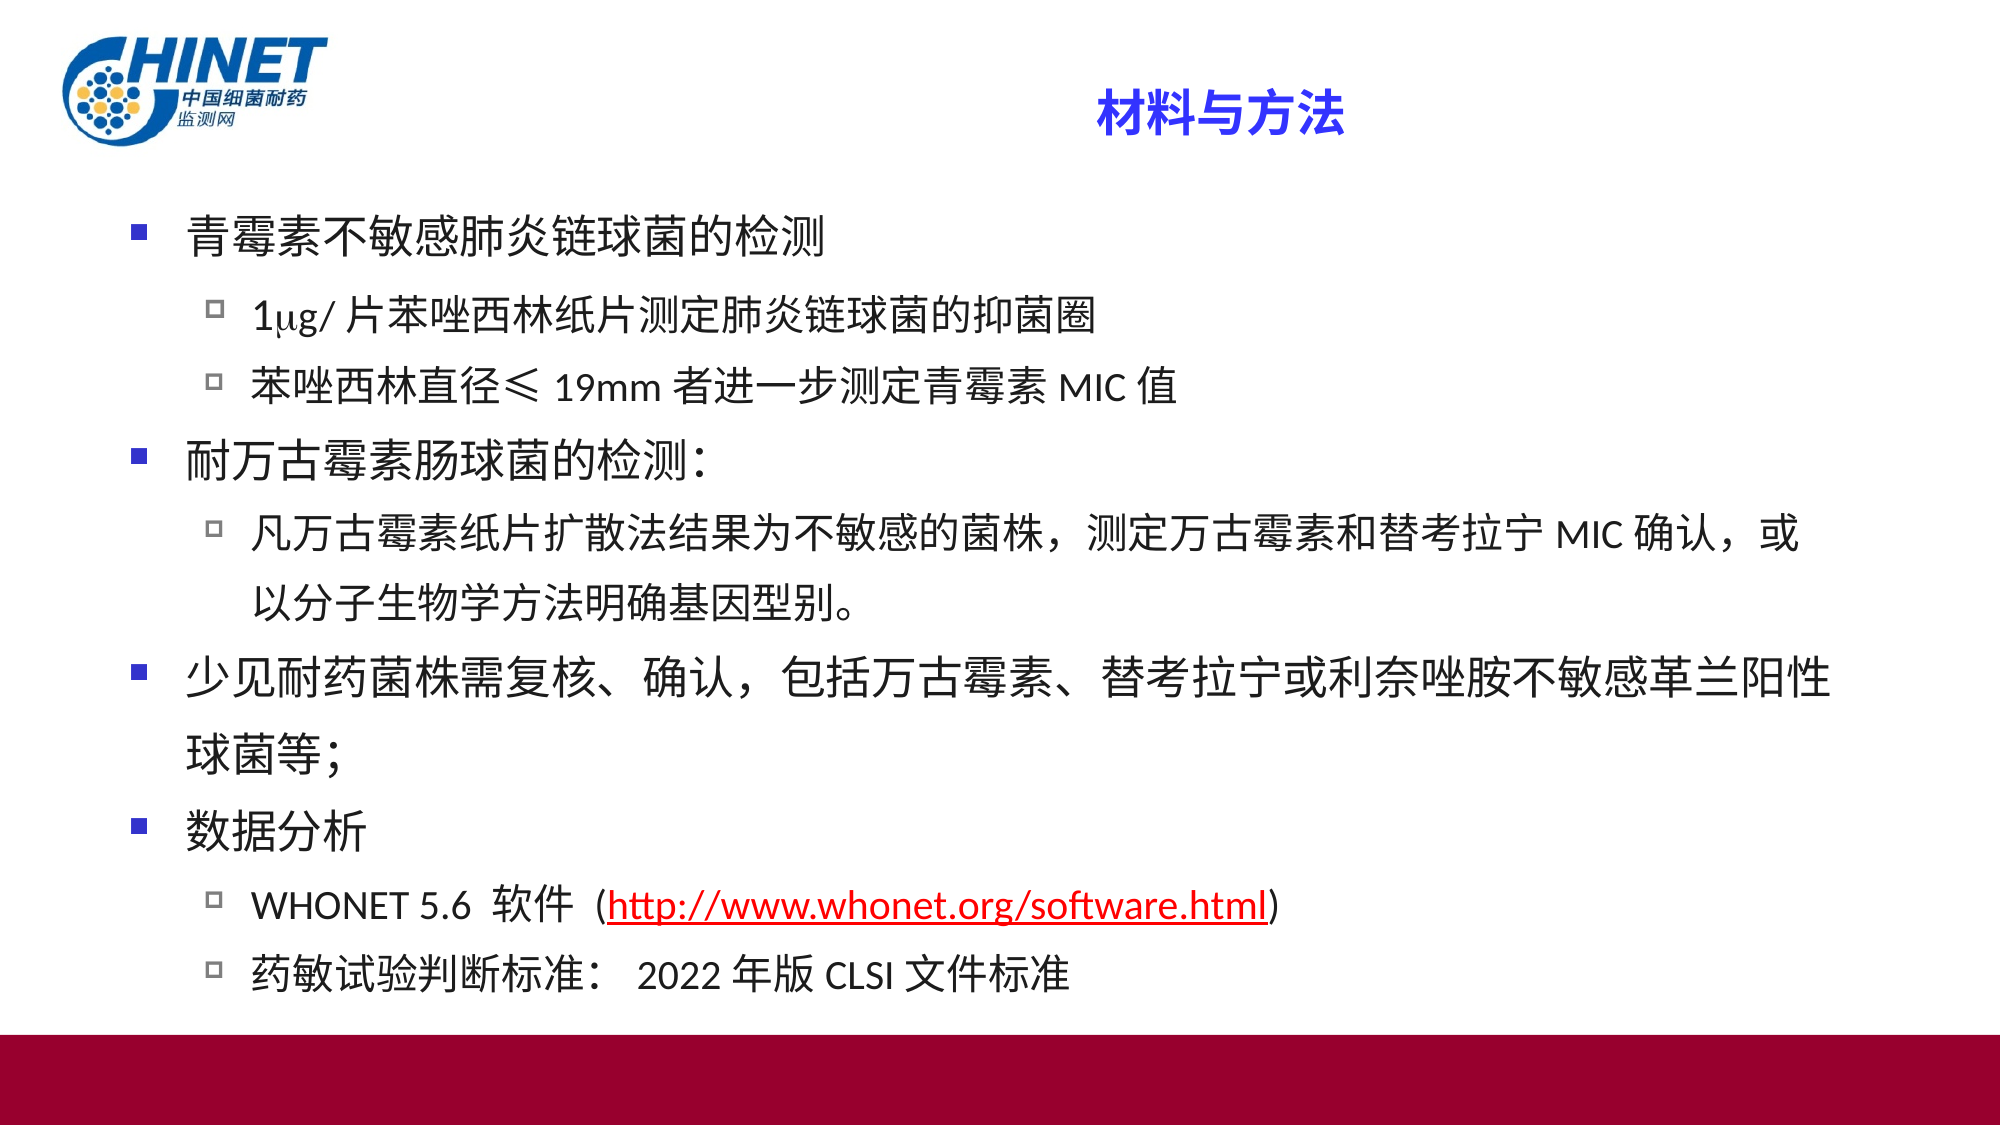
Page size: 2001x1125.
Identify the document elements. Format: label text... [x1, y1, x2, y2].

title 材料与方法 [557, 60, 1886, 149]
picture [54, 18, 347, 166]
list 青霉素不敏感肺炎链球菌的检测 1g/片苯唑西林纸片测定肺炎链球菌的抑菌圈 苯唑西林直径≤19mm者进一步测定青霉素MIC值 耐万古霉素肠球菌的检测： 凡万古霉素纸片扩散法结果为不敏感的菌株，测定万古霉素和替考拉宁MIC确认，或以分子生物学方法明确基因型别。 少见耐药菌株需复核、确认，包括万古霉素、替考拉宁或利奈唑胺不敏感革兰阳性球菌等； 数据分析 WHONET 5.6 软件 (http://www.whonet.org/software.html) 药敏试验判断标准：2022年版CLSI文件标准 [114, 178, 1857, 1006]
